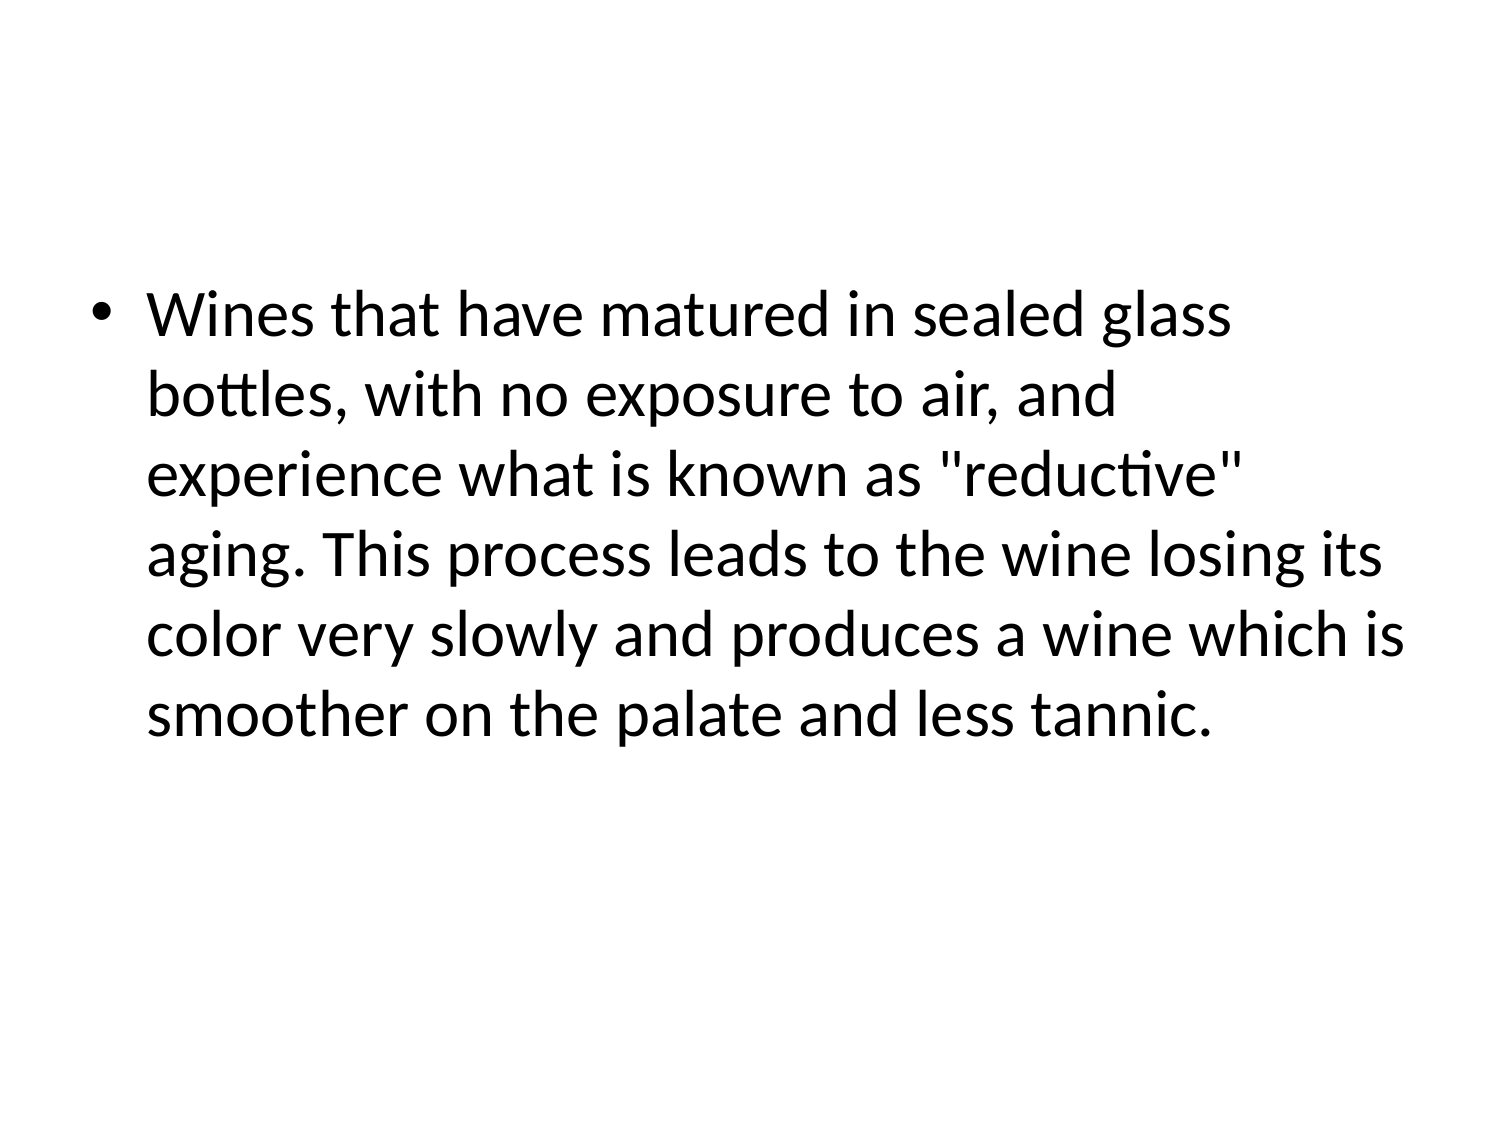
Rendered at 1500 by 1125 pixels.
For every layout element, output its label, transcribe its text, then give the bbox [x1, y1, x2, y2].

list Wines that have matured in sealed glass bottles, with no exposure to air, and experience what is known as "reductive" aging. This process leads to the wine losing its color very slowly and produces a wine which is smoother on the palate and less tannic. [75, 262, 1425, 1005]
